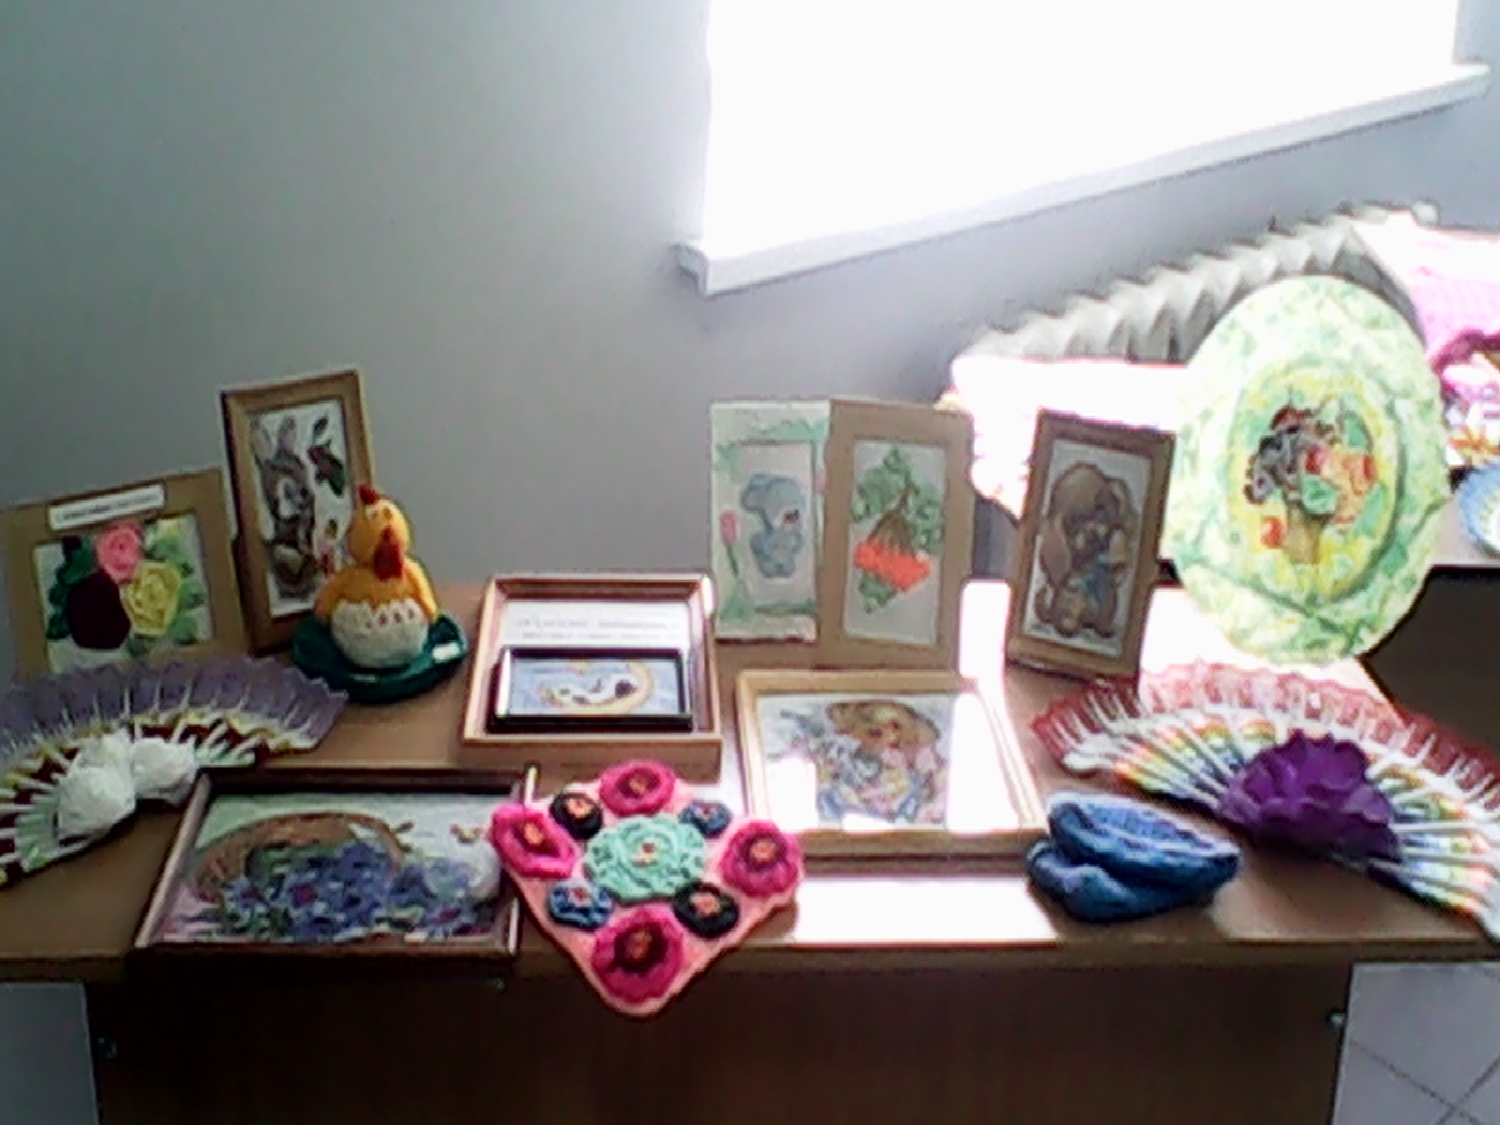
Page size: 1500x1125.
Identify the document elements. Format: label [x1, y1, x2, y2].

list [0, 0, 1500, 1125]
